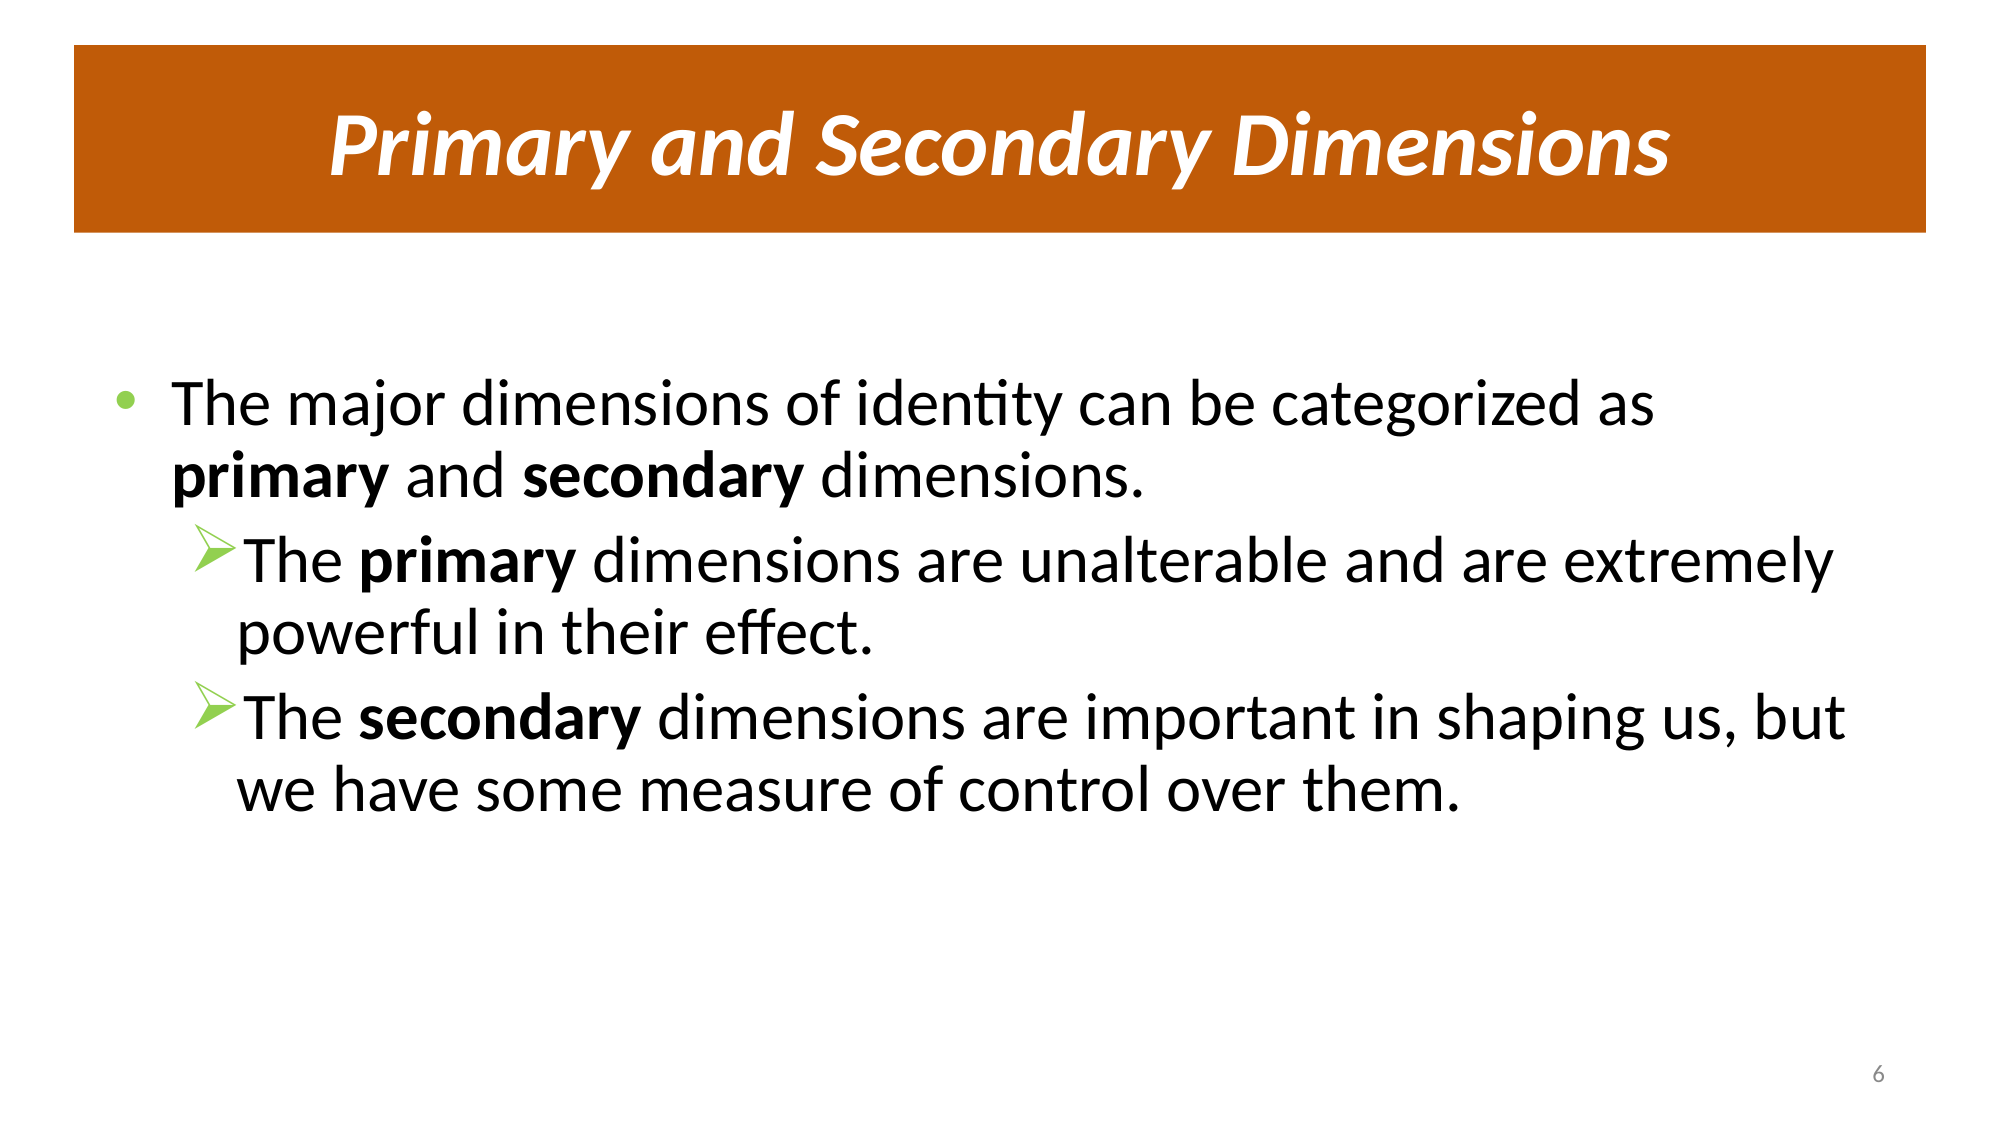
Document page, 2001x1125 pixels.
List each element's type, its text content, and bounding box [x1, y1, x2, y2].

title Primary and Secondary Dimensions [74, 45, 1926, 233]
list The major dimensions of identity can be categorized as primary and secondary dimensions. The primary dimensions are unalterable and are extremely powerful in their effect. The secondary dimensions are important in shaping us, but we have some measure of control over them. [99, 360, 1900, 1103]
slide_number 6 [1433, 1042, 1900, 1103]
